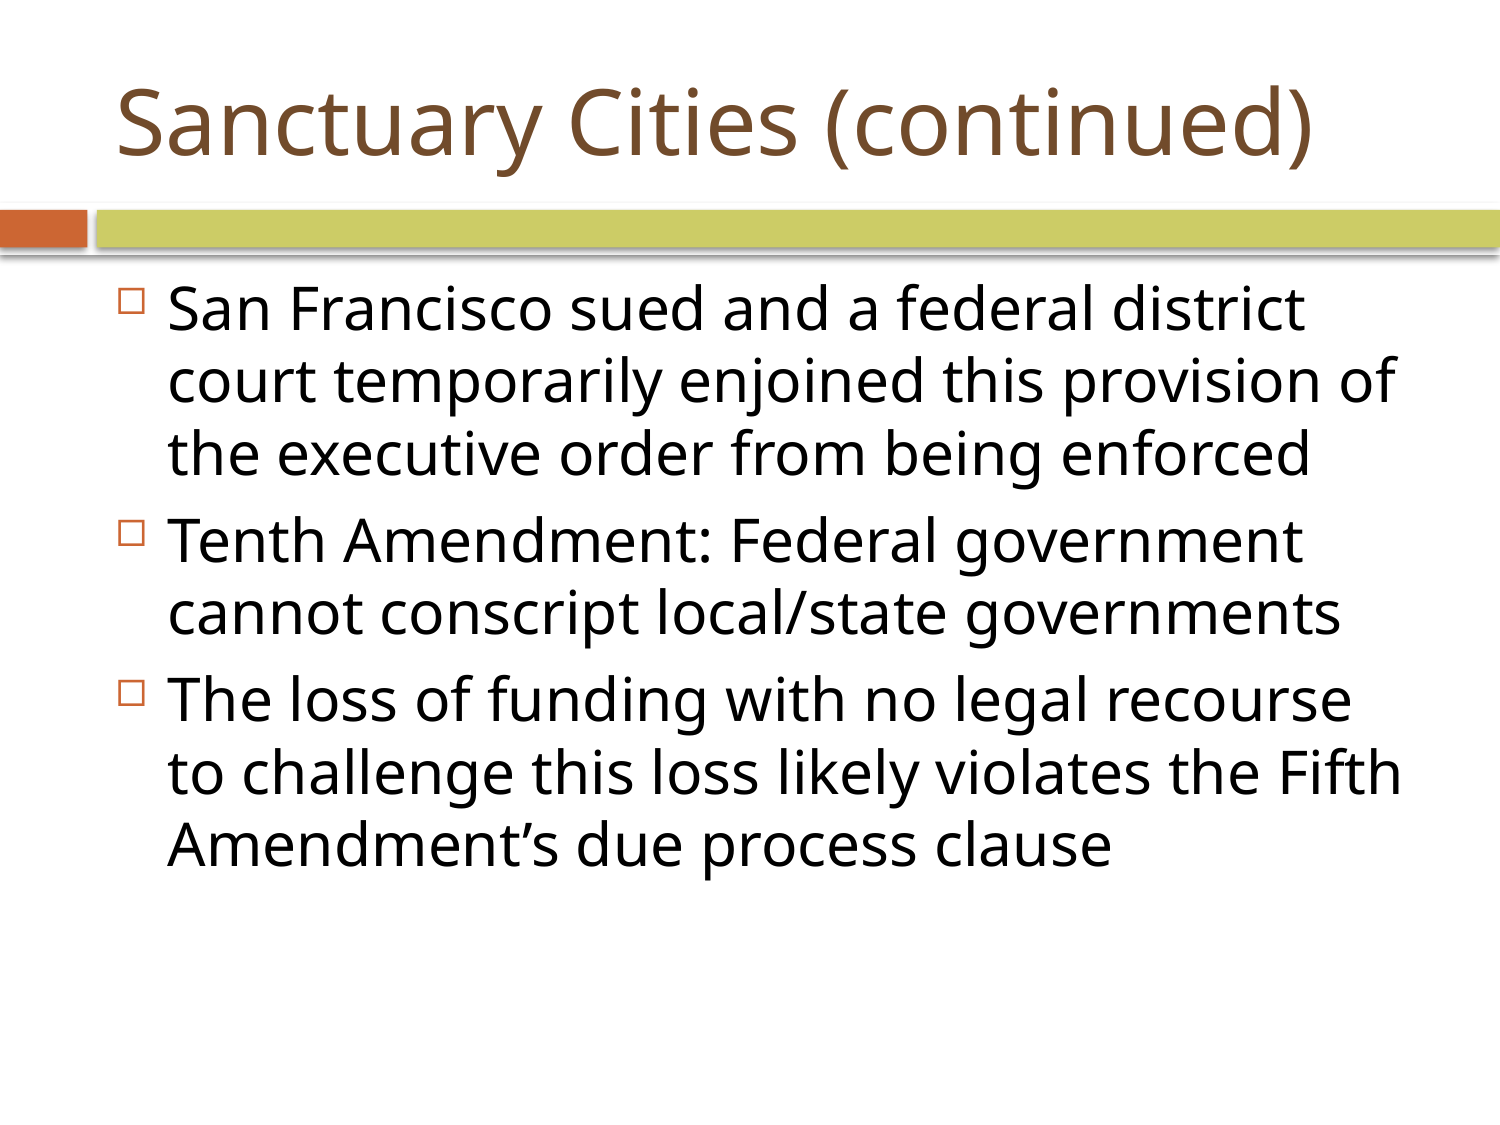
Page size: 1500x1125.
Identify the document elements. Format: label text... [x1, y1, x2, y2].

title Sanctuary Cities (continued) [100, 37, 1439, 201]
list San Francisco sued and a federal district court temporarily enjoined this provision of the executive order from being enforced Tenth Amendment: Federal government cannot conscript local/state governments The loss of funding with no legal recourse to challenge this loss likely violates the Fifth Amendment’s due process clause [100, 262, 1439, 1001]
